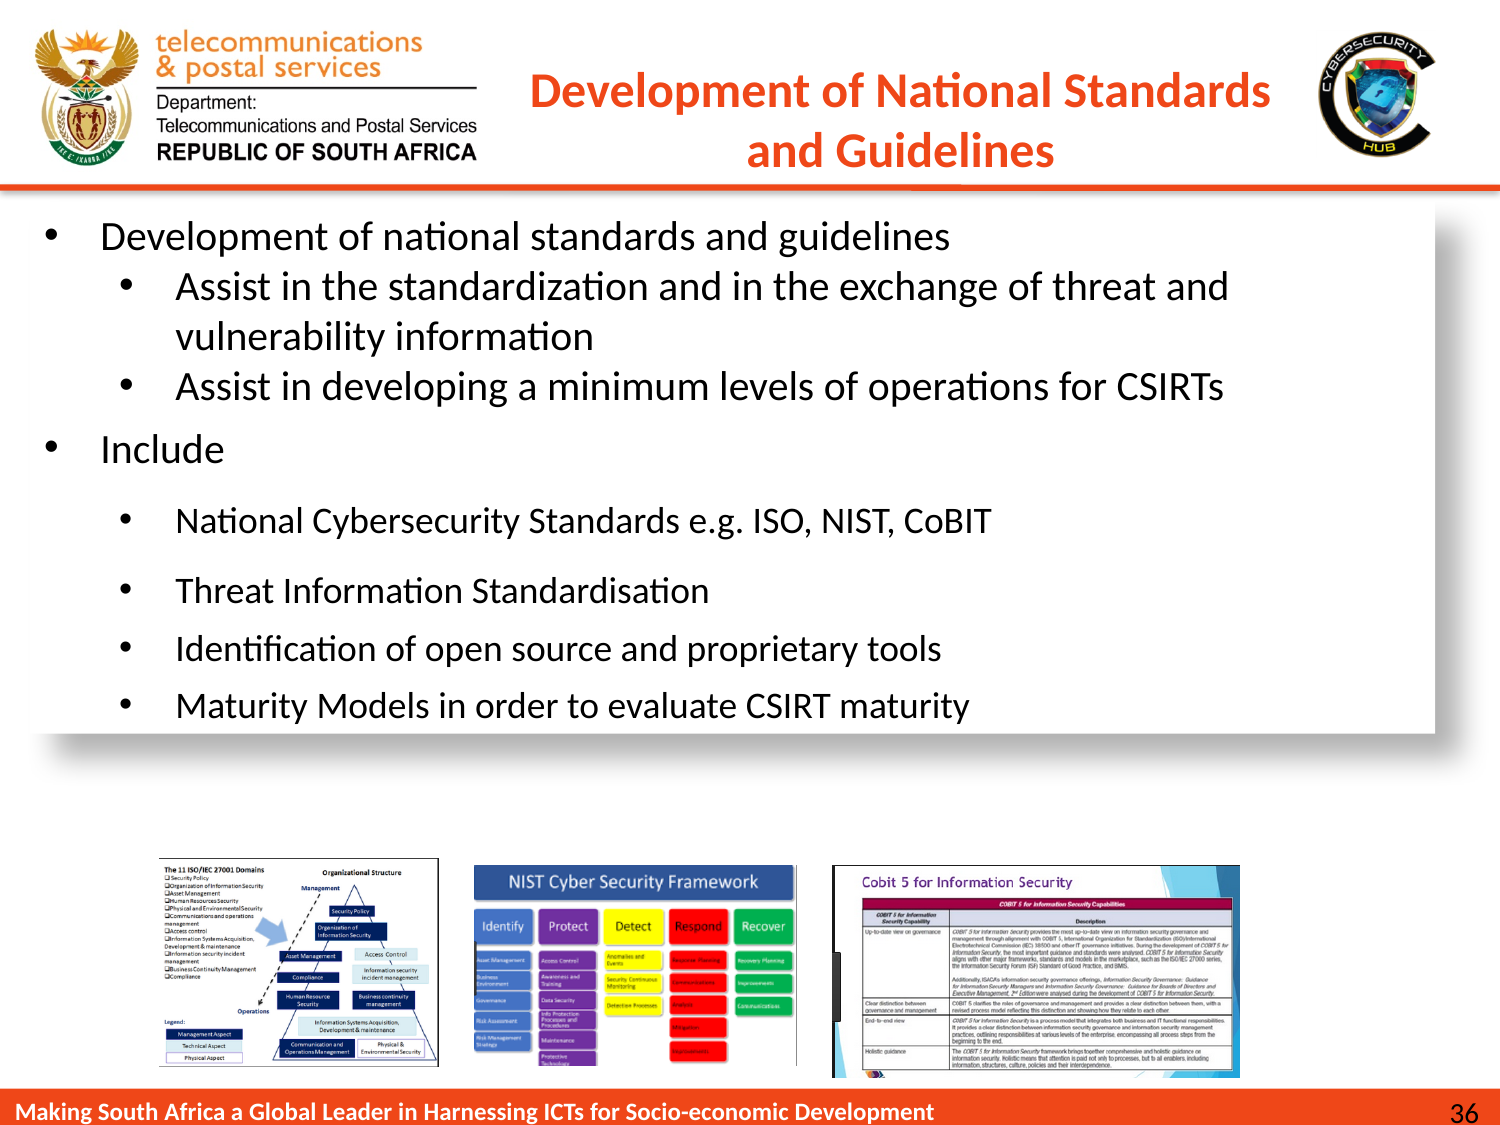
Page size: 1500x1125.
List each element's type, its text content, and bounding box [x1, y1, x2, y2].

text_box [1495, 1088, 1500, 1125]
text_box Development of national standards and guidelines Assist in the standardization and in the exchange of threat and vulnerability information Assist in developing a minimum levels of operations for CSIRTs Include National Cybersecurity Standards e.g. ISO, NIST, CoBIT Threat Information Standardisation Identification of open source and proprietary tools Maturity Models in order to evaluate CSIRT maturity [27, 199, 1437, 736]
picture [474, 865, 797, 1067]
text_box Development of National Standards and Guidelines [484, 50, 1317, 183]
text_box Making South Africa a Global Leader in Harnessing ICTs for Socio-economic Development [0, 1088, 1232, 1125]
picture [832, 865, 1240, 1078]
picture [29, 18, 485, 173]
slide_number 36 [1232, 1086, 1495, 1125]
picture [159, 858, 439, 1067]
picture [1316, 30, 1436, 159]
